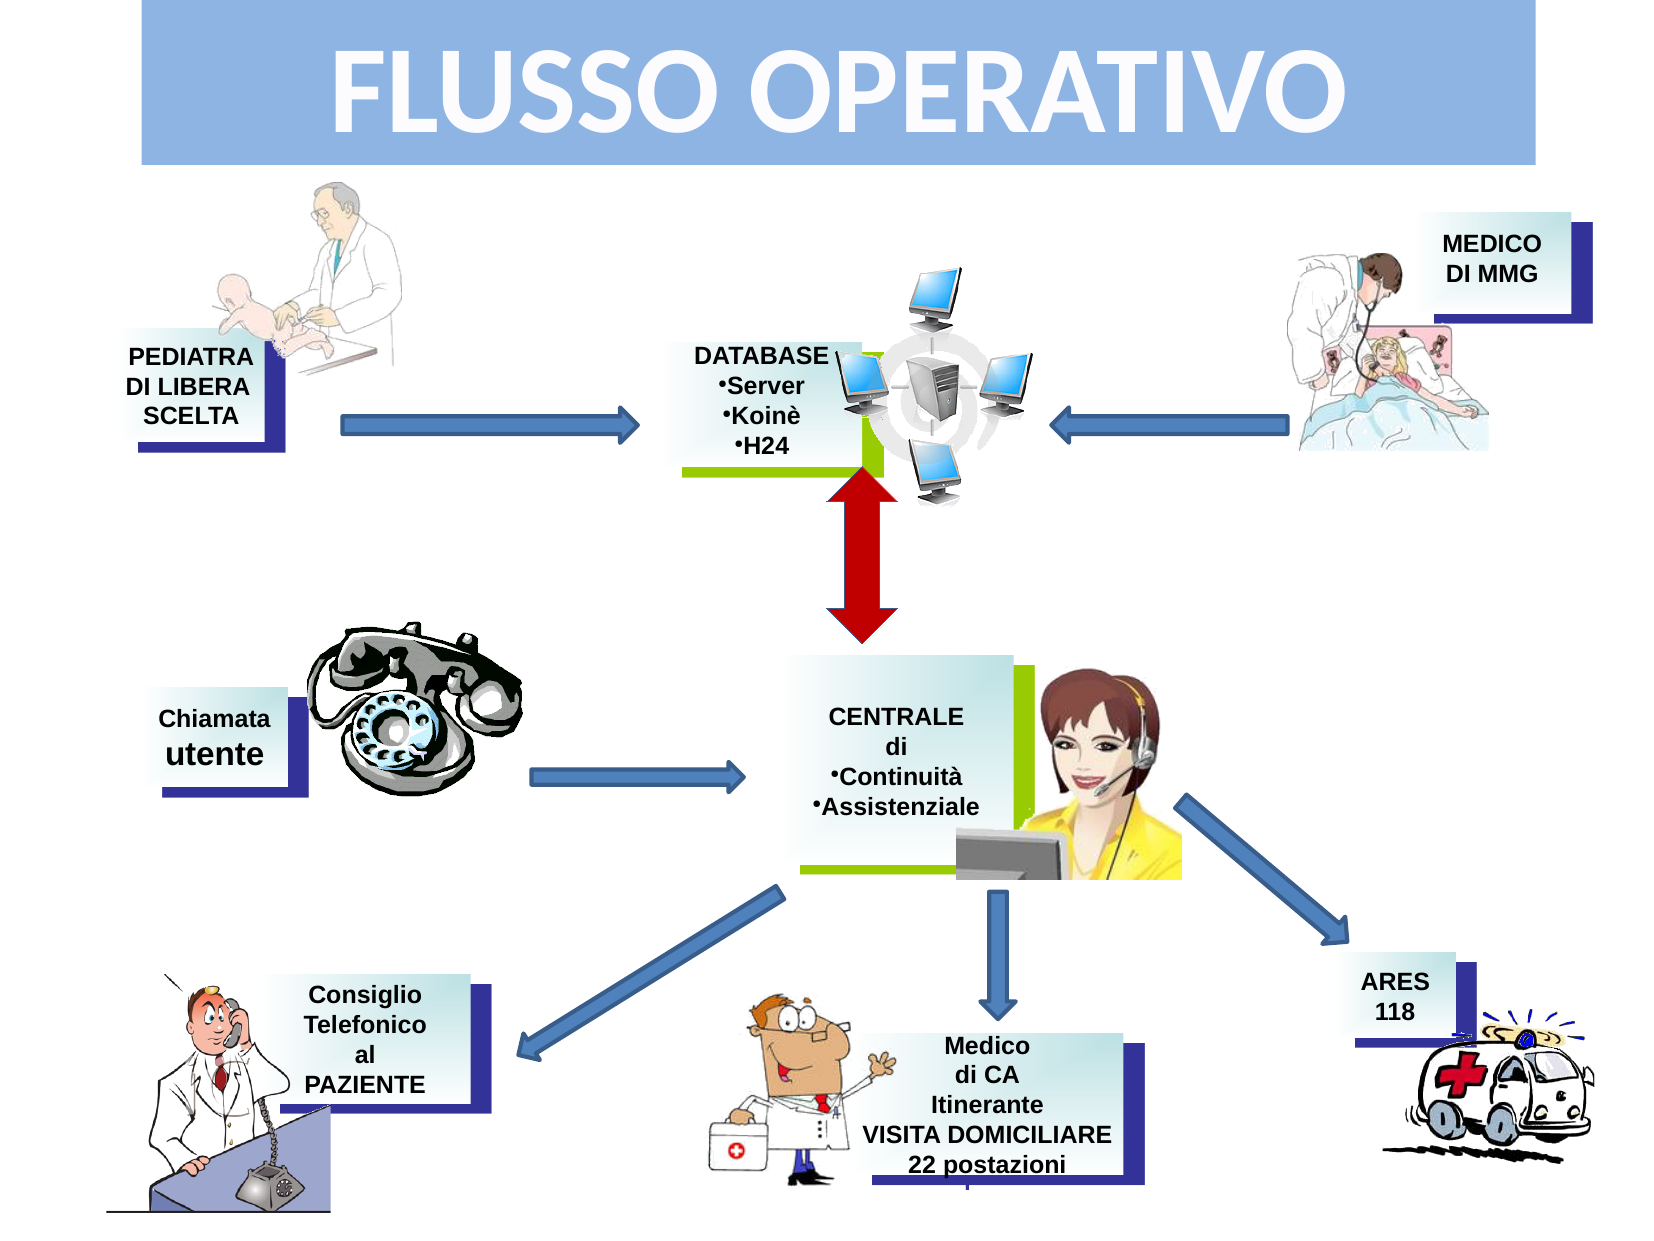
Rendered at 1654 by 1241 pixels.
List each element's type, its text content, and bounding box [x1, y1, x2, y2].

text_box [826, 534, 898, 644]
picture [696, 974, 912, 1196]
text_box [531, 761, 744, 793]
text_box DATABASE Server Koinè H24 [661, 342, 797, 468]
text_box [1186, 794, 1348, 944]
text_box [980, 891, 1016, 1020]
text_box Medico di CA Itinerante VISITA DOMICILIARE 22 postazioni [915, 1033, 1124, 1175]
text_box Consiglio Telefonico al PAZIENTE [332, 974, 471, 1104]
text_box [518, 885, 785, 1060]
text_box MEDICO DI MMG [1413, 212, 1572, 314]
text_box FLUSSO OPERATIVO [141, 0, 1536, 165]
text_box CENTRALE di Continuità Assistenziale [779, 655, 954, 865]
text_box PEDIATRA DI LIBERA SCELTA [118, 328, 265, 442]
picture [802, 253, 1076, 526]
text_box [342, 407, 638, 443]
picture [105, 974, 331, 1214]
text_box Chiamata utente [141, 687, 288, 787]
picture [956, 655, 1182, 881]
picture [1287, 253, 1489, 452]
picture [306, 619, 524, 798]
text_box ARES 118 [1334, 952, 1456, 1038]
picture [1381, 1009, 1595, 1164]
text_box [1079, 416, 1282, 434]
picture [212, 182, 402, 378]
